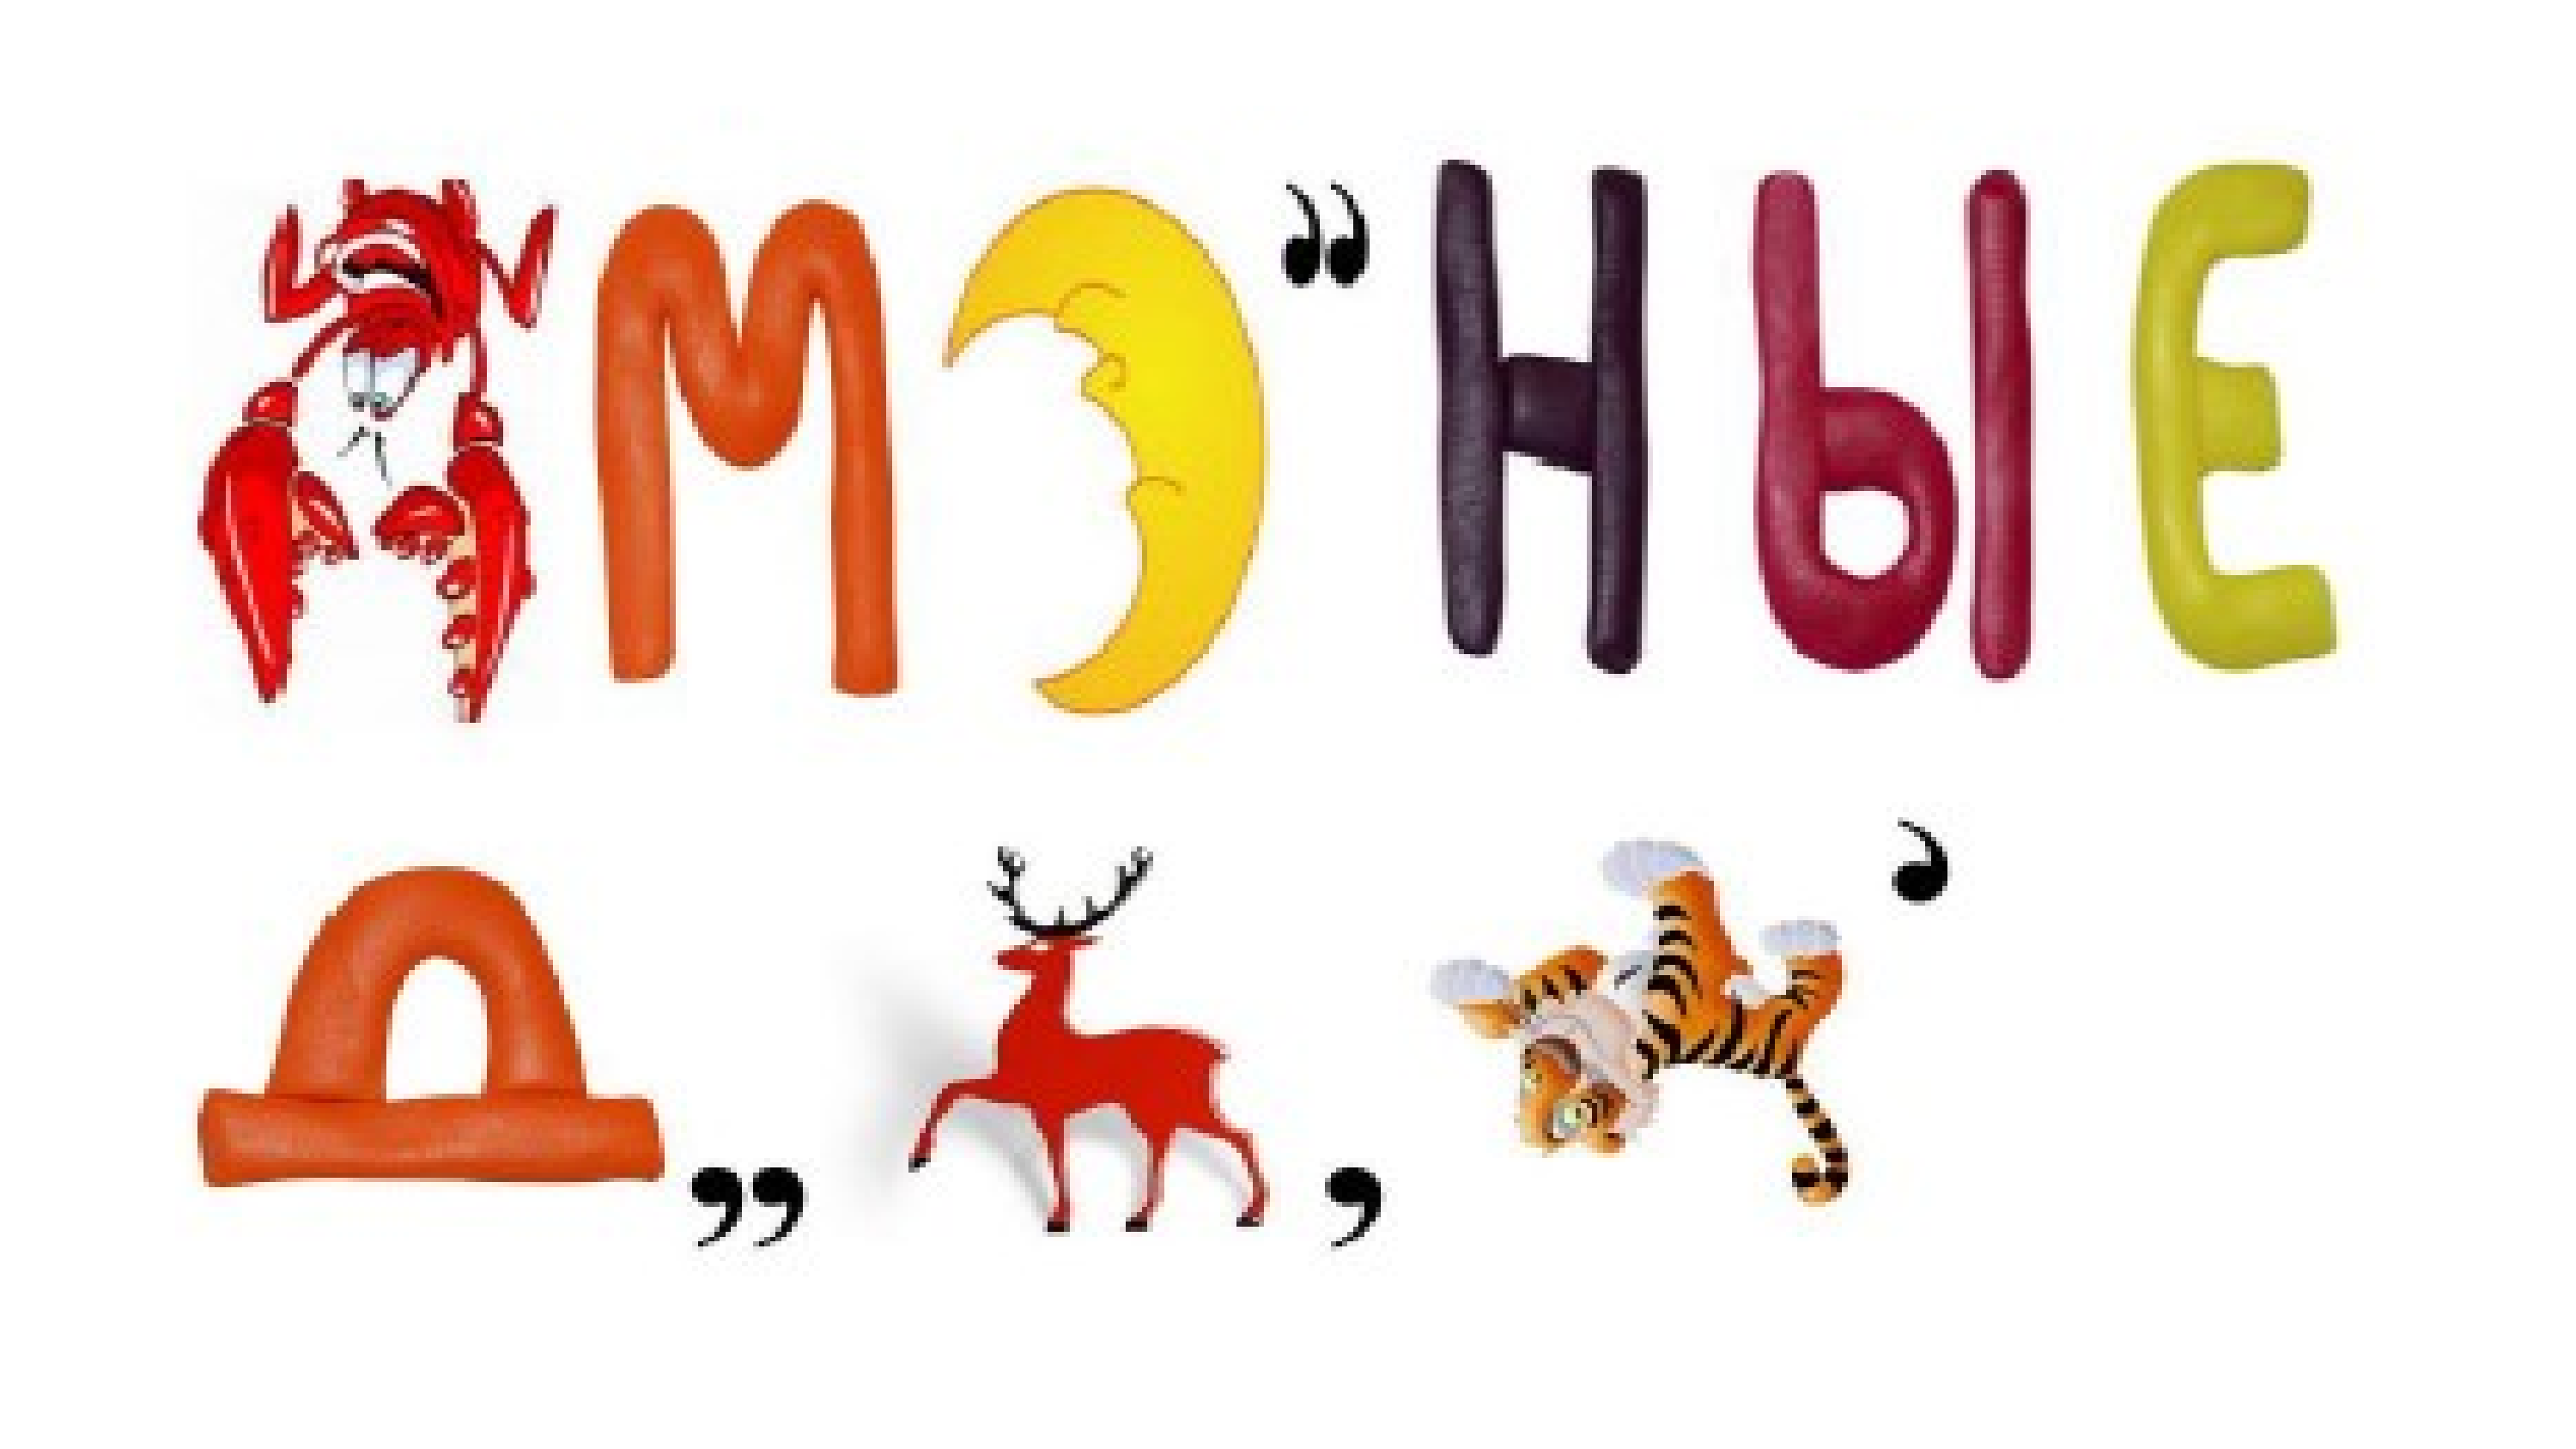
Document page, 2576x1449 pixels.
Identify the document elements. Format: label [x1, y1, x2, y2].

picture [164, 96, 2476, 1361]
